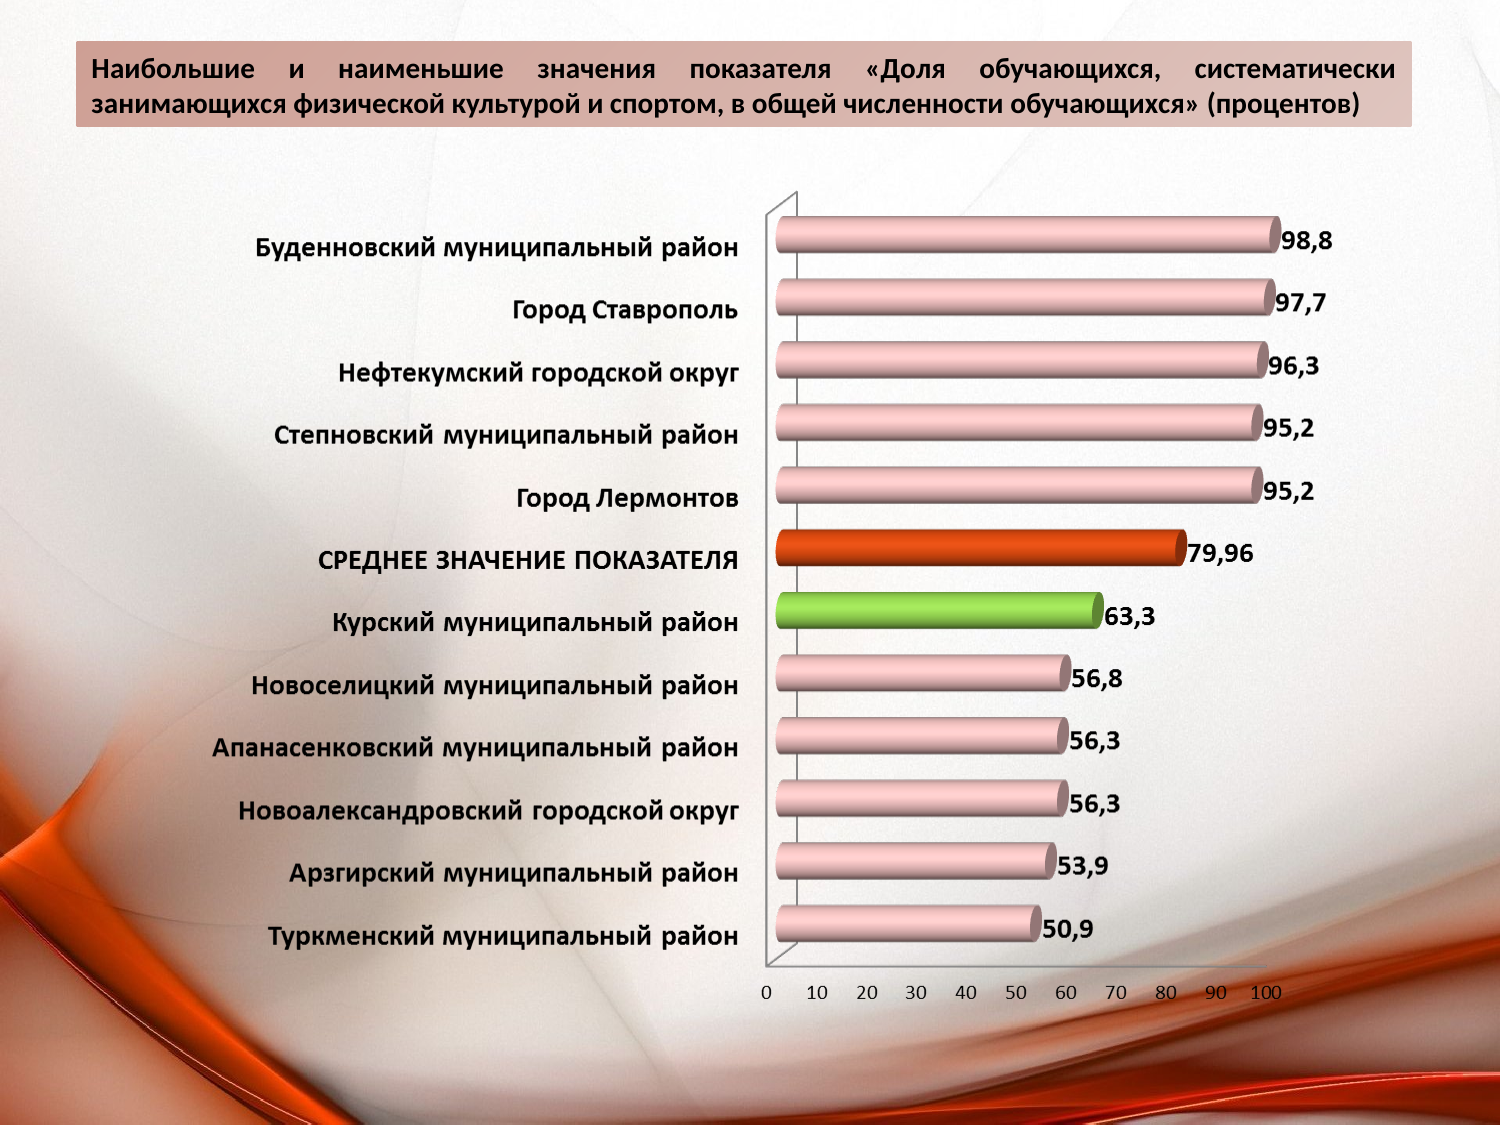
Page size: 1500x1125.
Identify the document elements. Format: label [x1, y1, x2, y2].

picture [0, 0, 1500, 1125]
text_box [186, 140, 1351, 1044]
